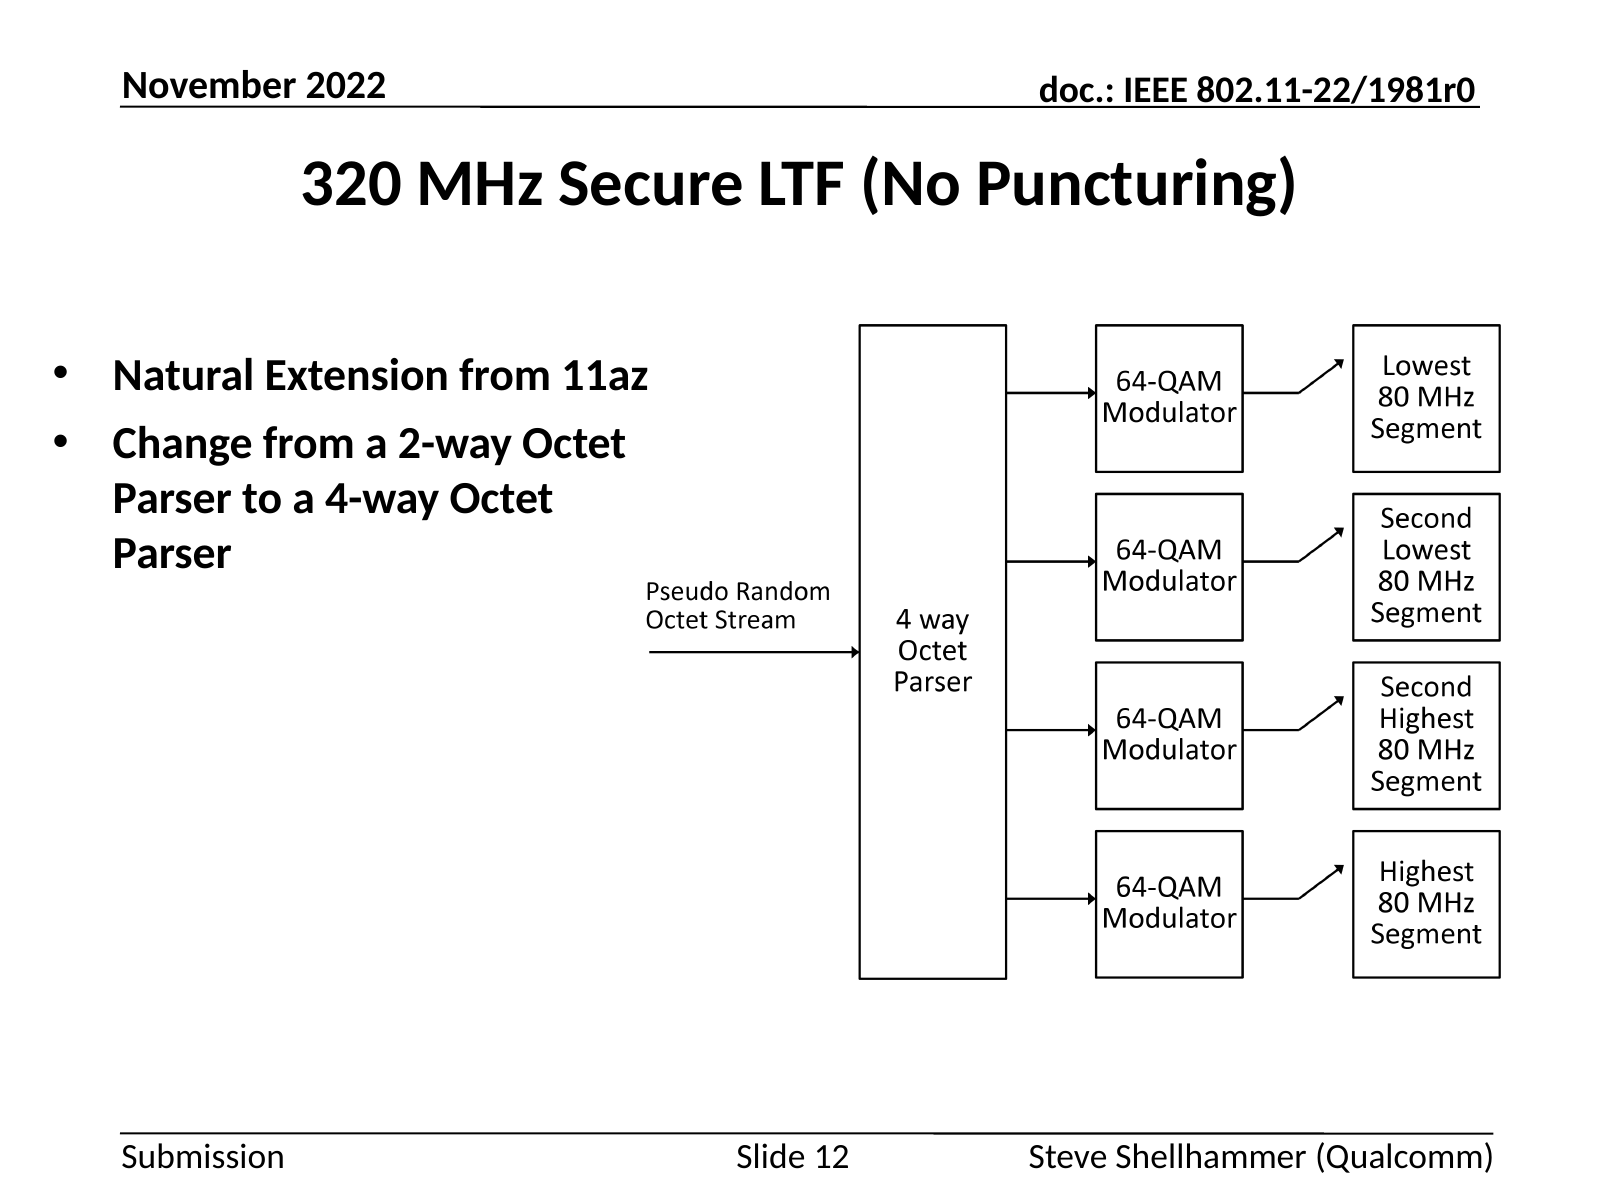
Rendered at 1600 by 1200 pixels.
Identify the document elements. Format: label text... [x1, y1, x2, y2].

slide_number Slide 12 [733, 1132, 854, 1197]
footer Steve Shellhammer (Qualcomm) [937, 1132, 1495, 1174]
picture [634, 324, 1501, 981]
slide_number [121, 58, 451, 107]
list Natural Extension from 11az Change from a 2-way Octet Parser to a 4-way Octet Parser [37, 336, 676, 1057]
title 320 MHz Secure LTF (No Puncturing) [119, 119, 1480, 238]
